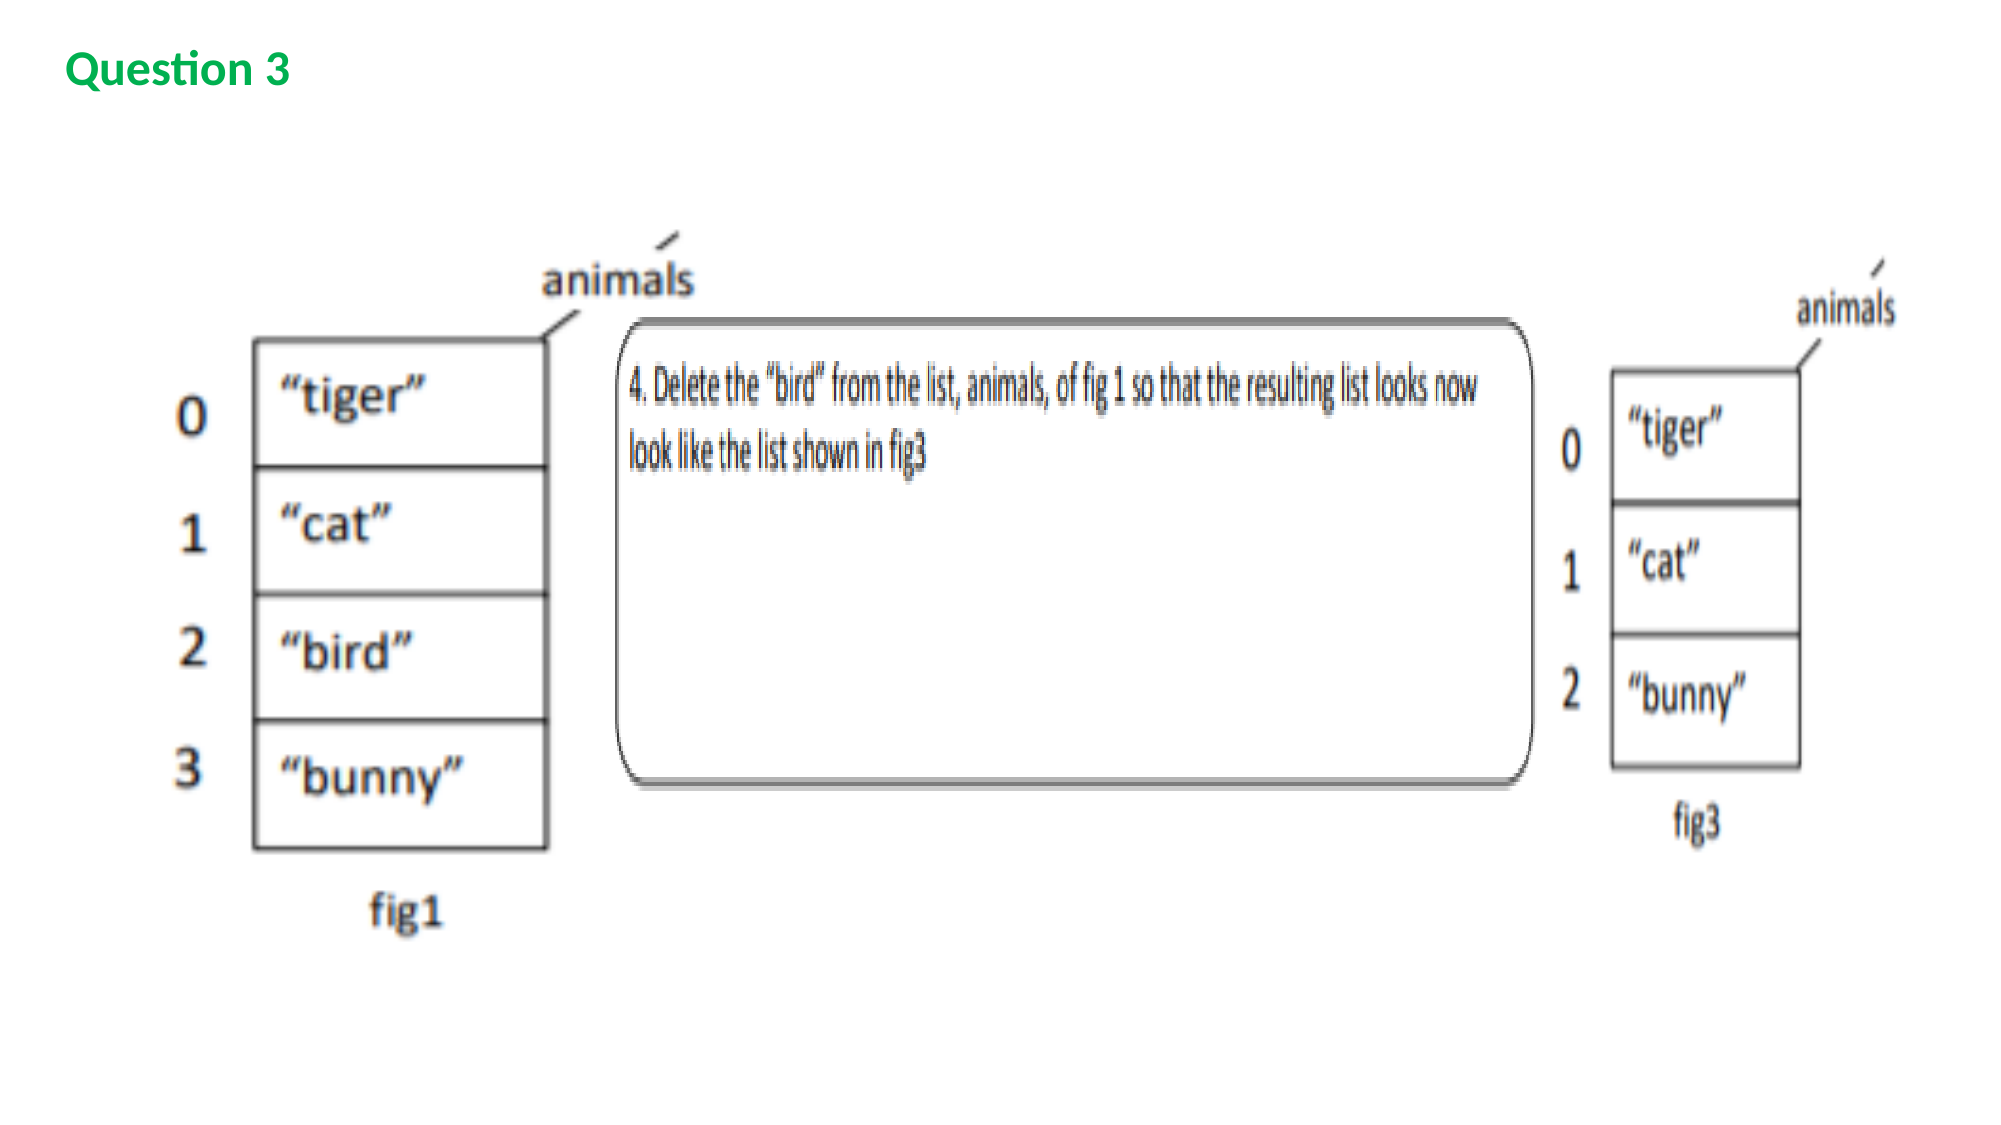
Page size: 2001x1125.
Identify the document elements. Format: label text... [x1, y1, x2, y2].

text_box Question 3 [50, 28, 322, 103]
picture [87, 145, 1926, 991]
